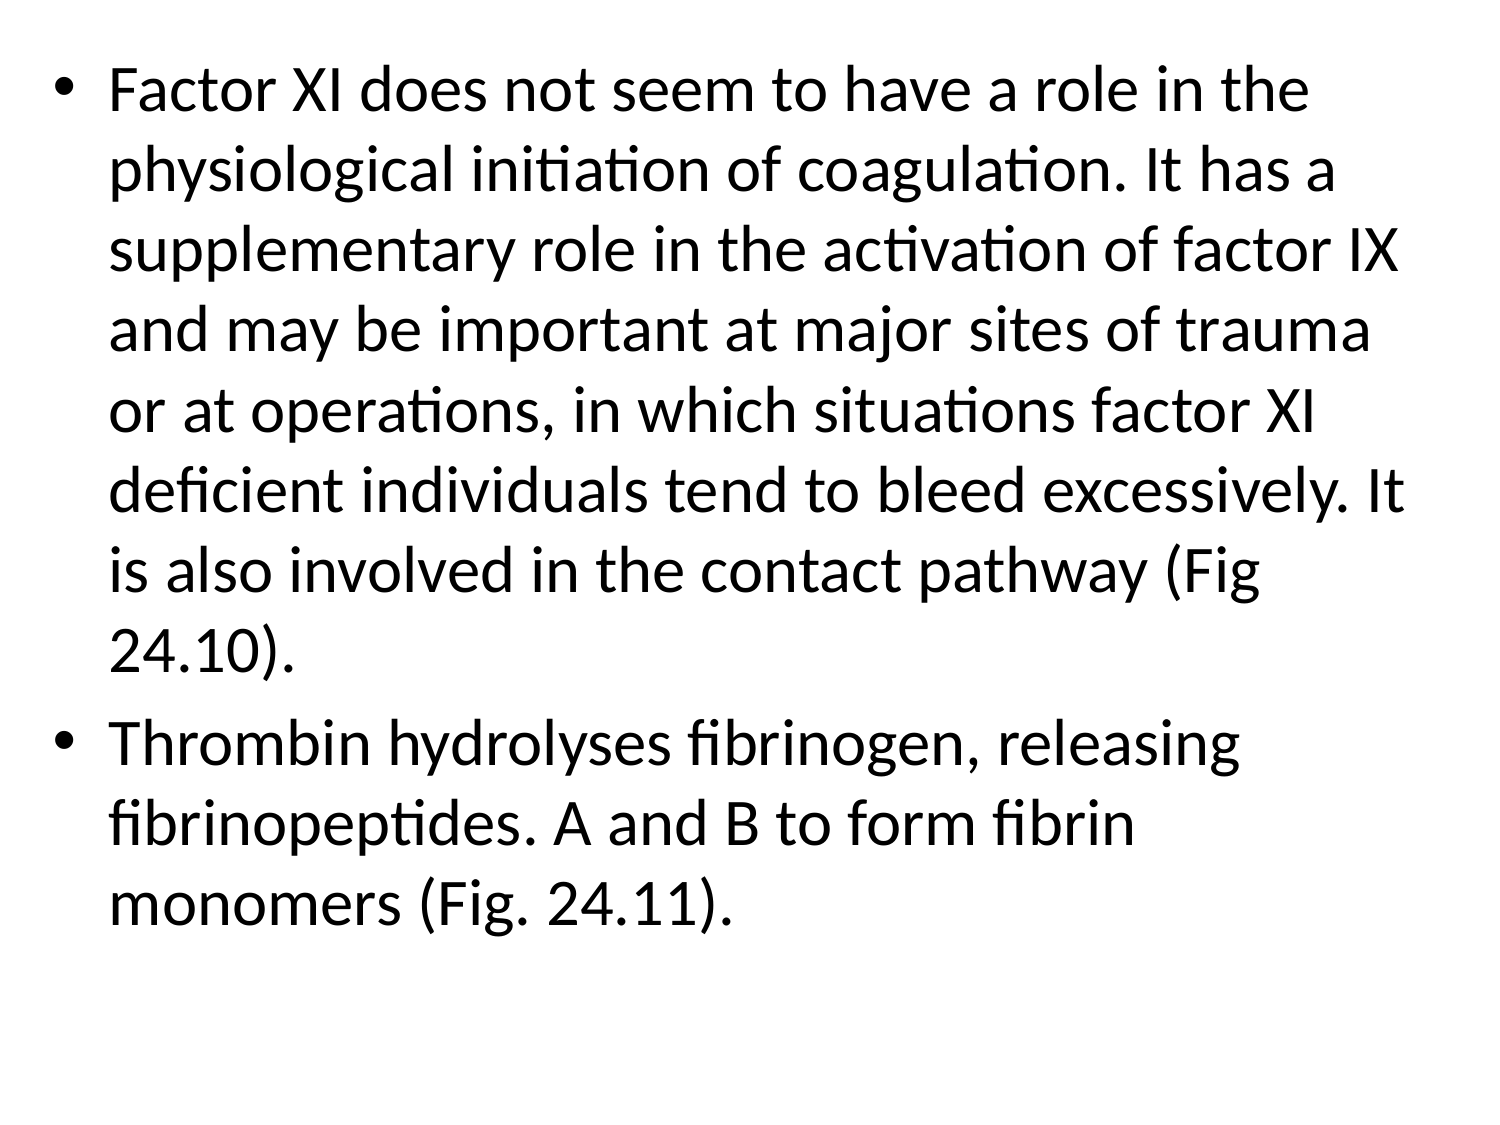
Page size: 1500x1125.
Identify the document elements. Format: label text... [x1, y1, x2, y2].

list Factor XI does not seem to have a role in the physiological initiation of coagulation. It has a supplementary role in the activation of factor IX and may be important at major sites of trauma or at operations, in which situations factor XI deficient individuals tend to bleed excessively. It is also involved in the contact pathway (Fig 24.10). Thrombin hydrolyses fibrinogen, releasing fibrinopeptides. A and B to form fibrin monomers (Fig. 24.11). [37, 37, 1450, 1088]
